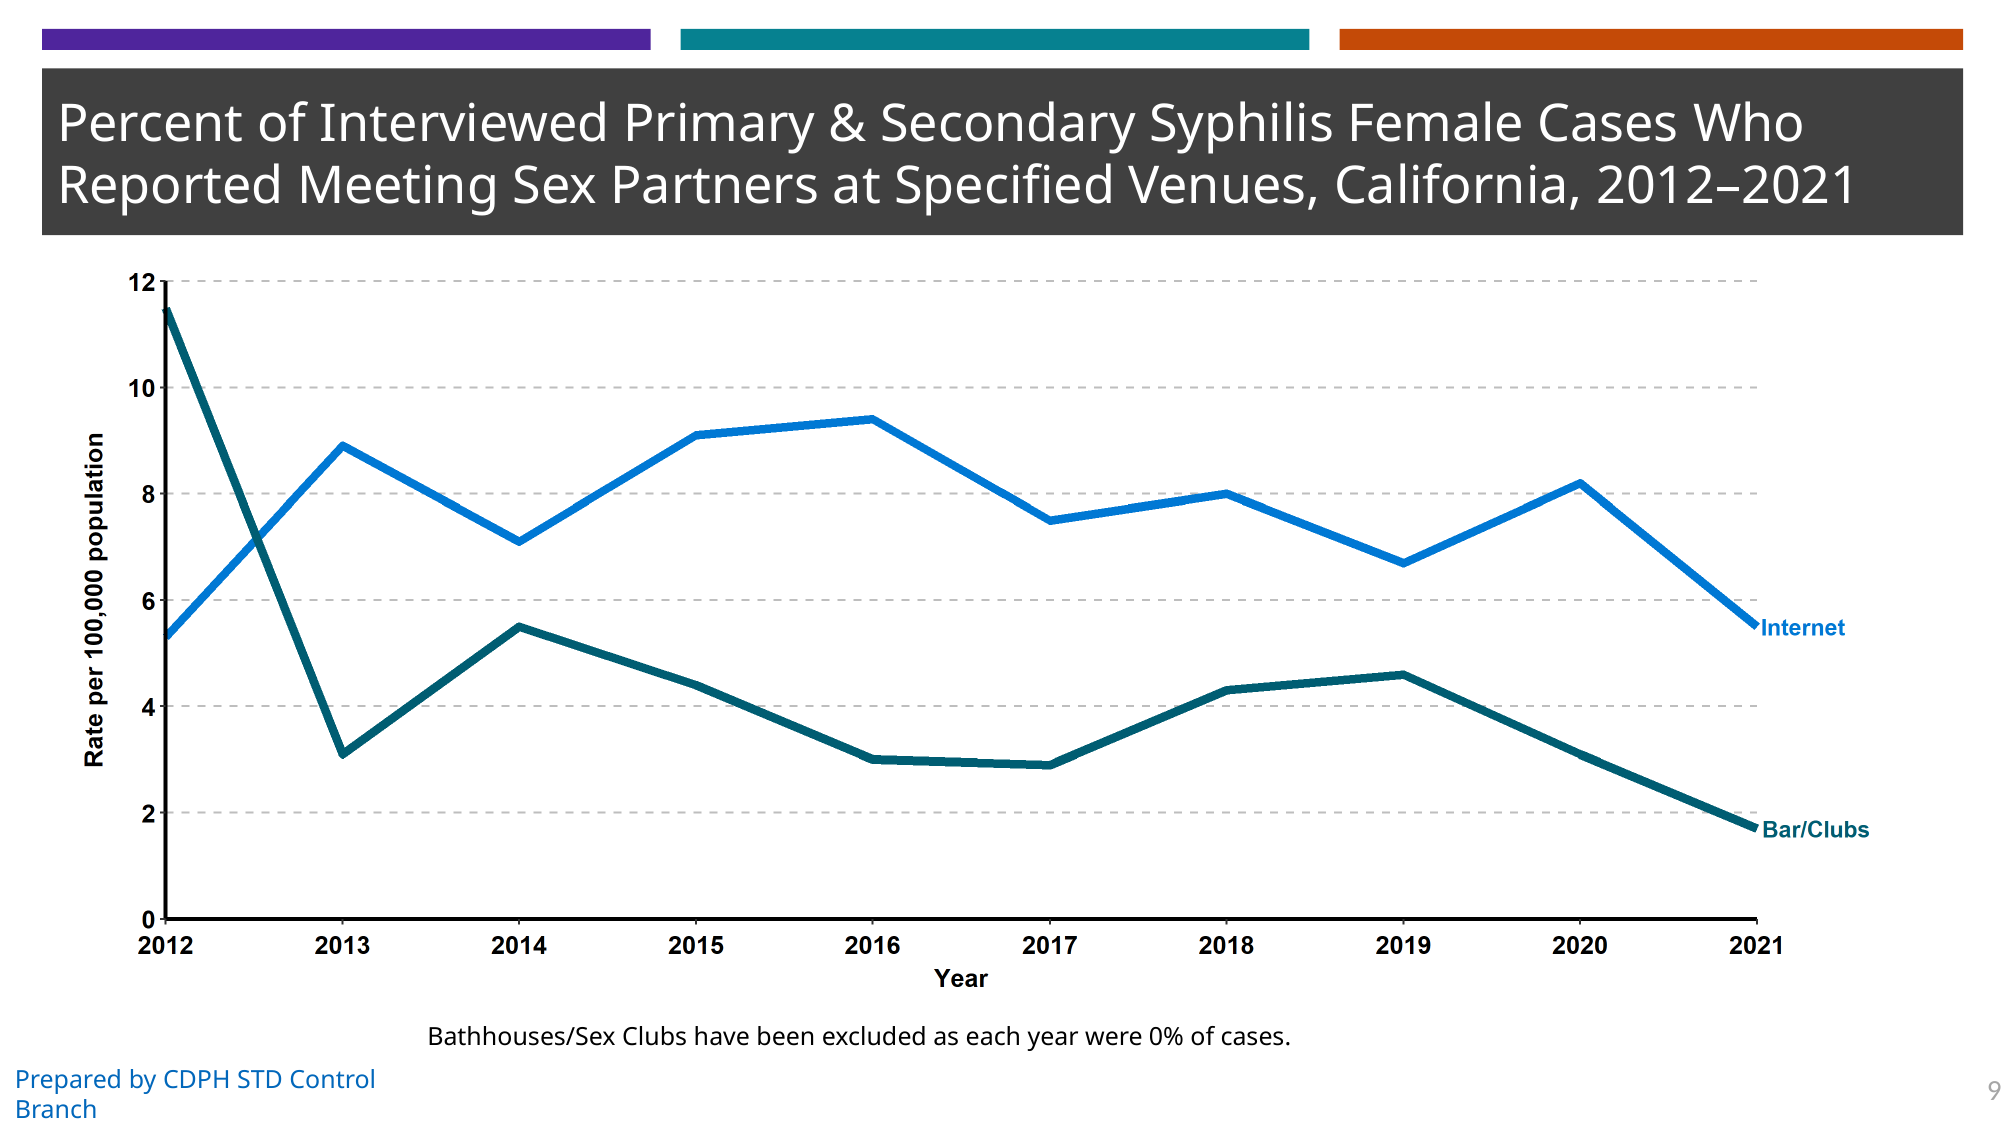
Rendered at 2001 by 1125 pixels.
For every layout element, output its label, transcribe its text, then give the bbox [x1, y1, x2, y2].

list Bathhouses/Sex Clubs have been excluded as each year were 0% of cases. [412, 1013, 1947, 1124]
title Percent of Interviewed Primary & Secondary Syphilis Female Cases Who Reported Meeting Sex Partners at Specified Venues, California, 2012–2021 [42, 68, 1964, 236]
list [67, 251, 1936, 1012]
